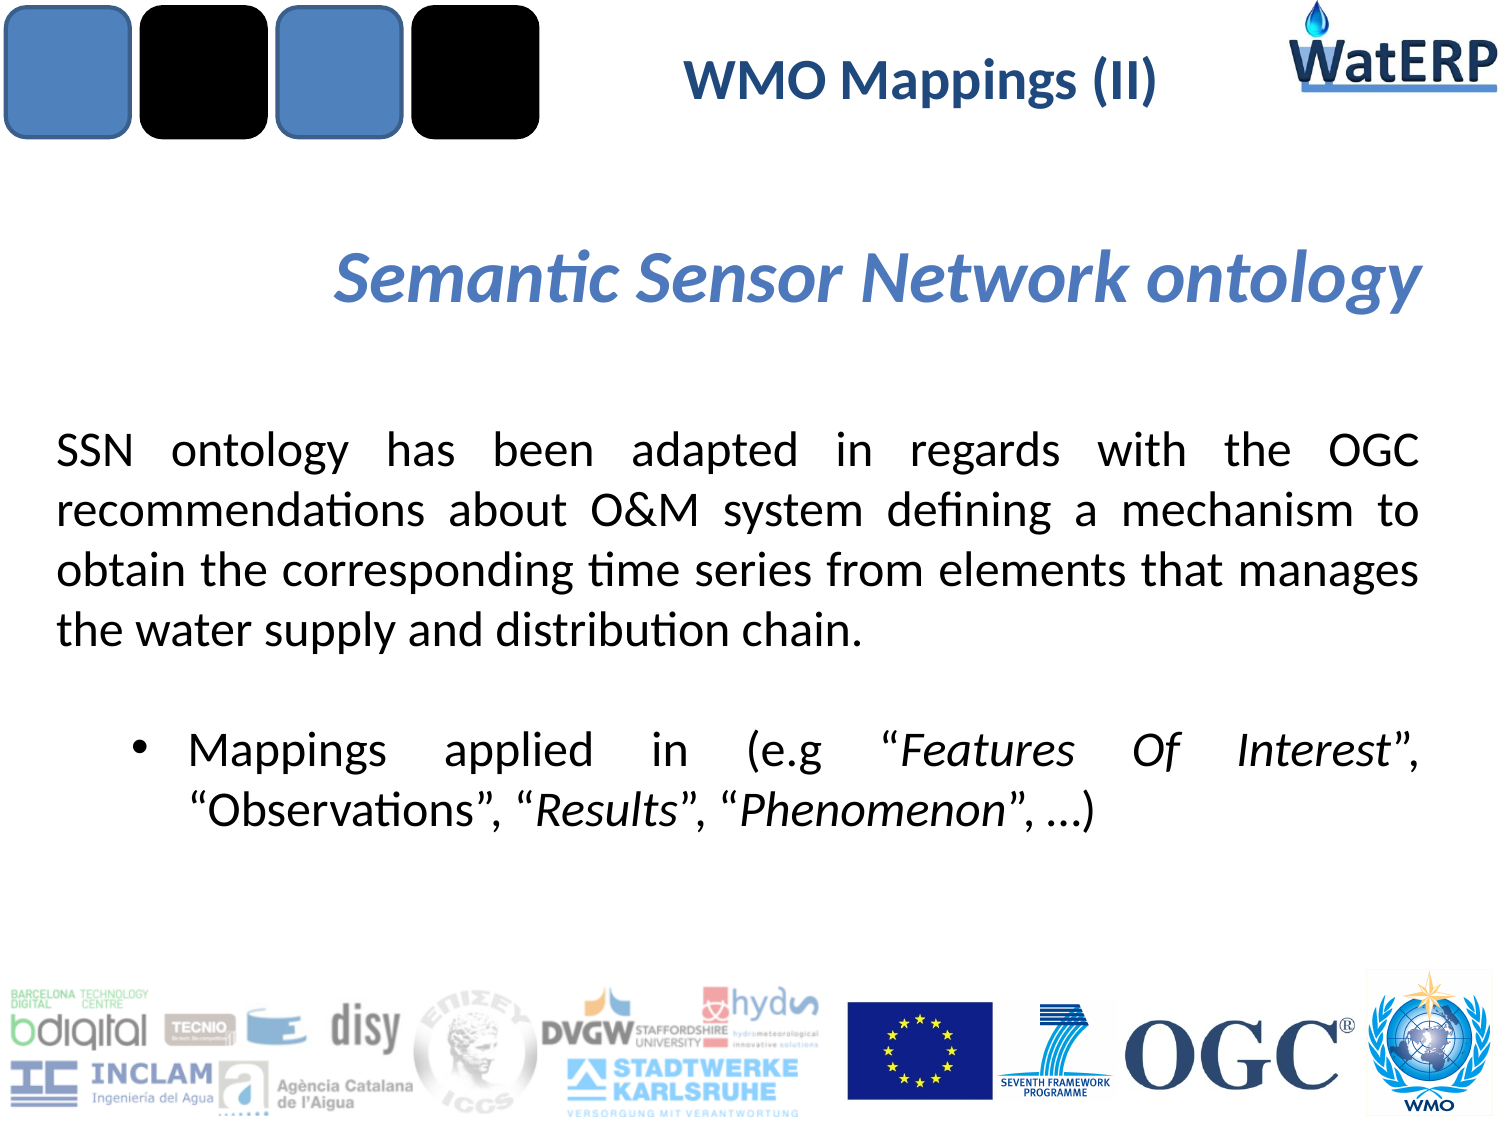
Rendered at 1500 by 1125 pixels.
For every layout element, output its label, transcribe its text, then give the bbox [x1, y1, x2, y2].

picture [844, 999, 1359, 1102]
picture [1366, 969, 1493, 1116]
text_box SSN ontology has been adapted in regards with the OGC recommendations about O&M system defining a mechanism to obtain the corresponding time series from elements that manages the water supply and distribution chain. Mappings applied in (e.g “Features Of Interest”, “Observations”, “Results”, “Phenomenon”, …) [41, 408, 1436, 844]
title WMO Mappings (II) [561, 23, 1282, 129]
picture [1287, 0, 1500, 98]
text_box Semantic Sensor Network ontology [319, 219, 1439, 325]
